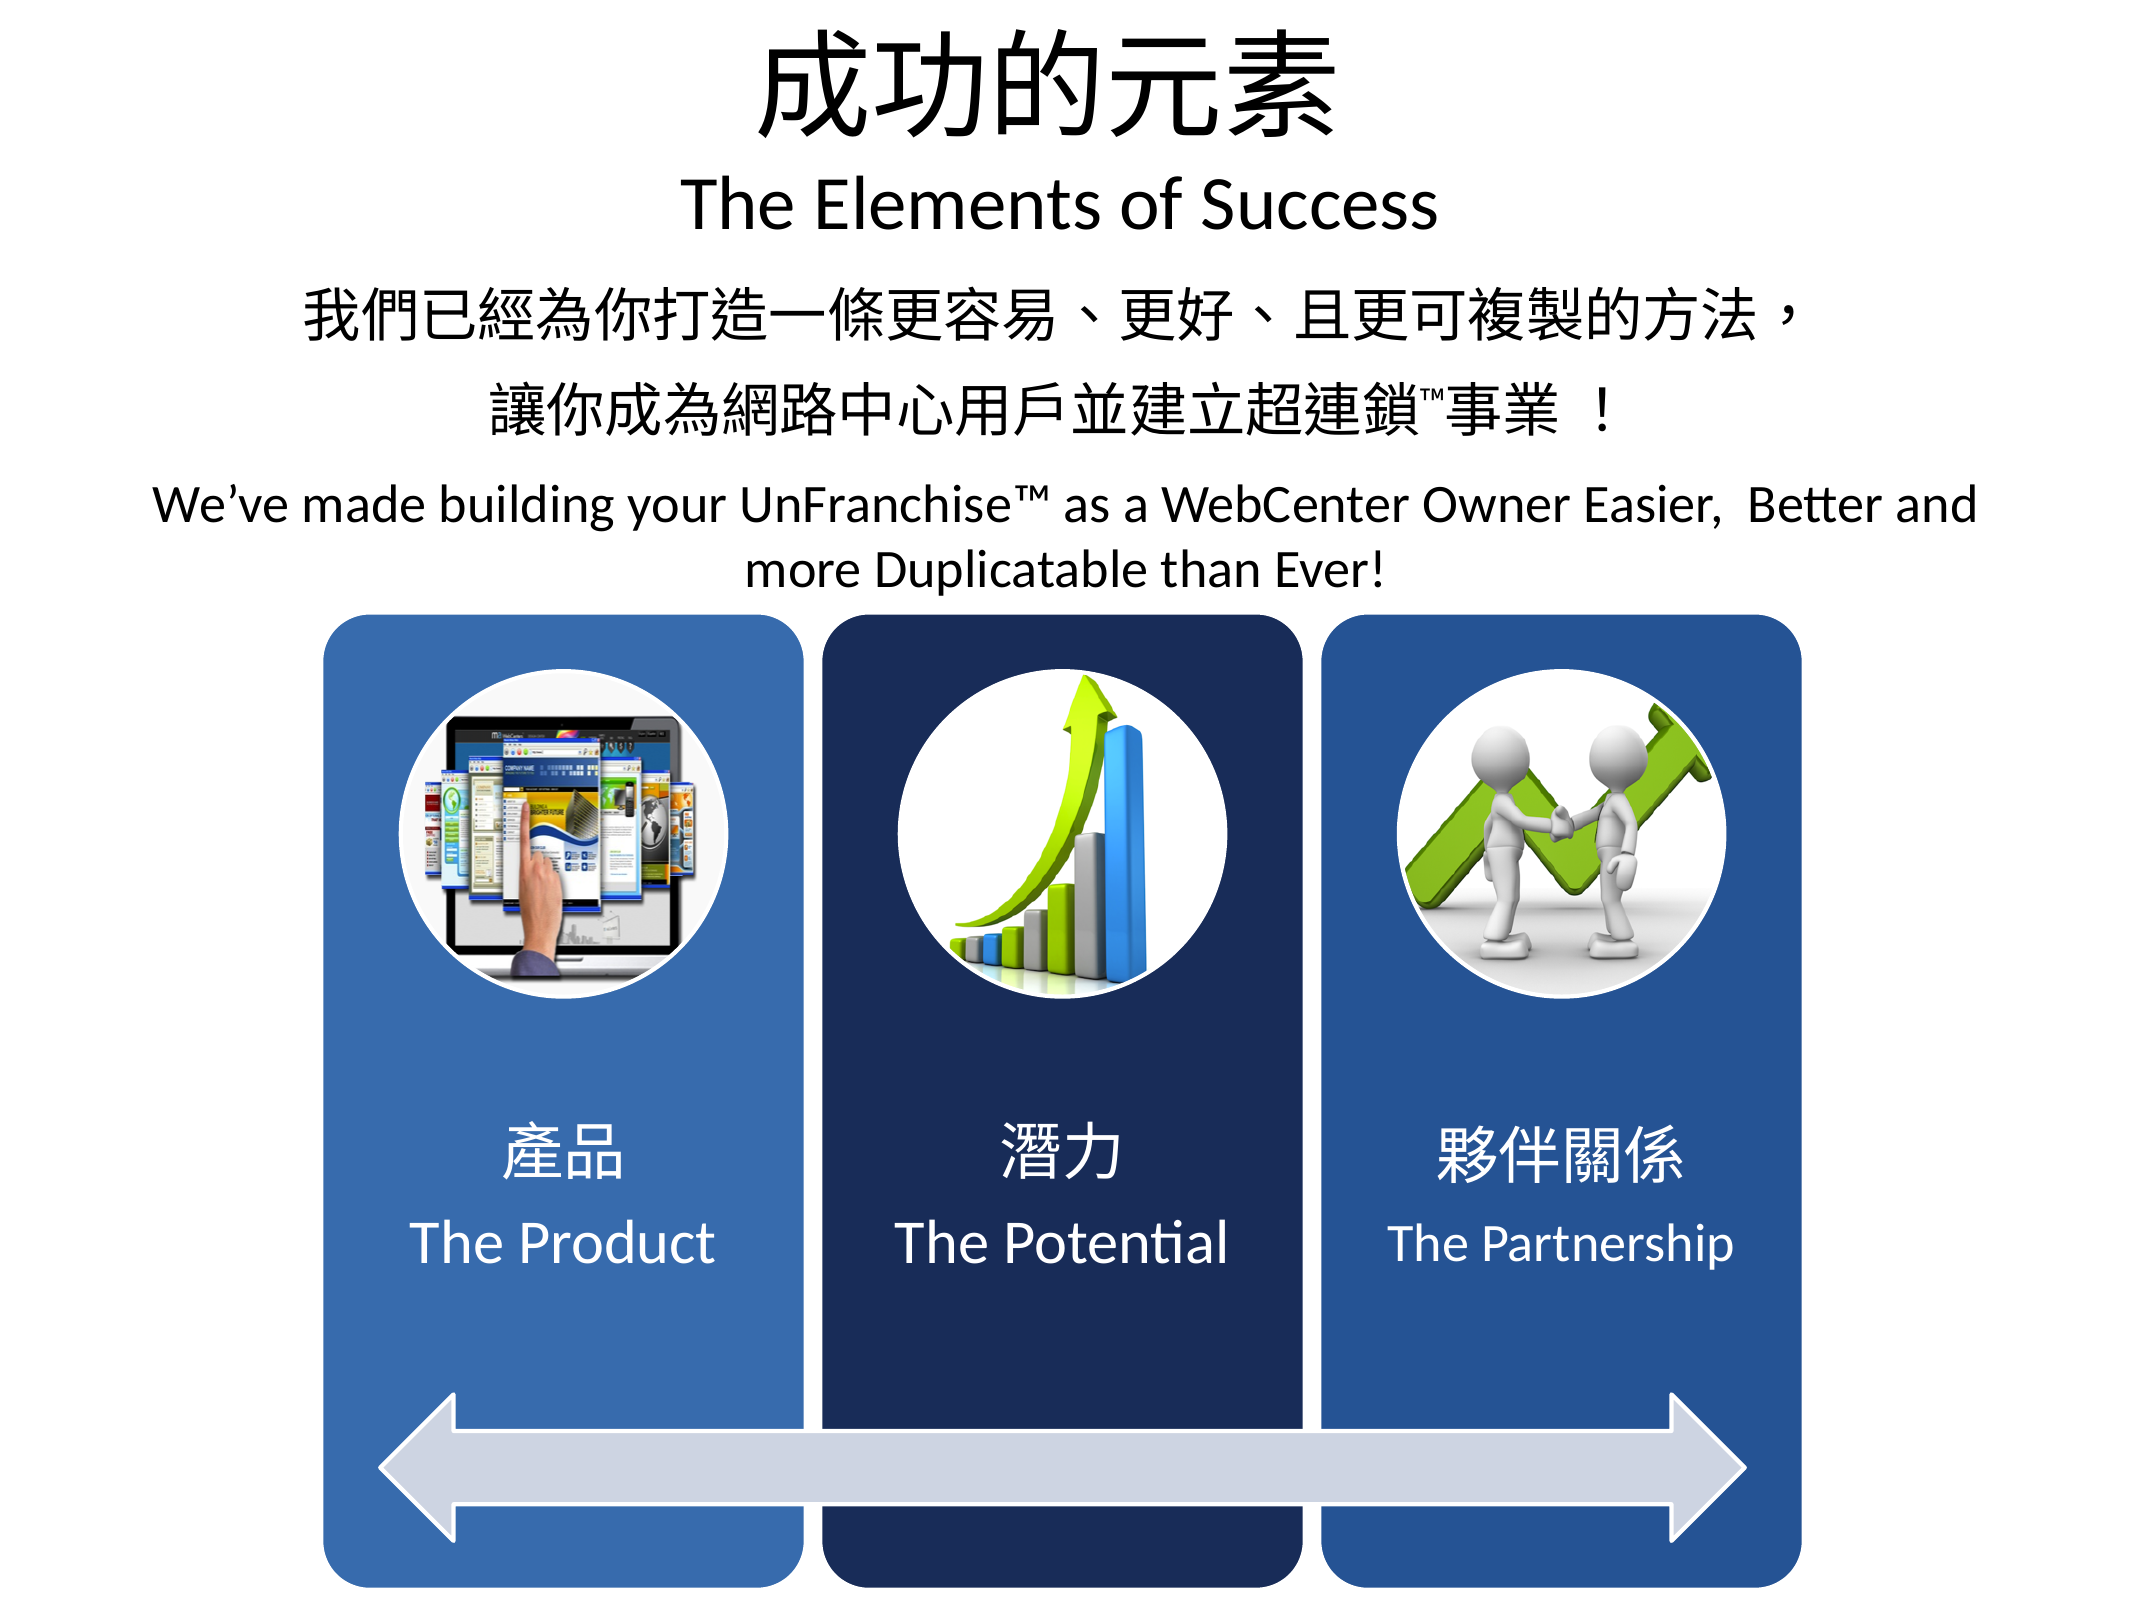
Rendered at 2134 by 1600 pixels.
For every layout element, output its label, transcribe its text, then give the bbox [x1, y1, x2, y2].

text_box 我們已經為你打造一條更容易、更好、且更可複製的方法， 讓你成為網路中心用戶並建立超連鎖™事業 ！ We’ve made building your UnFranchise™ as a WebCenter Owner Easier, Better and more Duplicatable than Ever! [129, 267, 2005, 609]
title 成功的元素 The Elements of Success [100, 0, 2021, 257]
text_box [320, 612, 1805, 1591]
